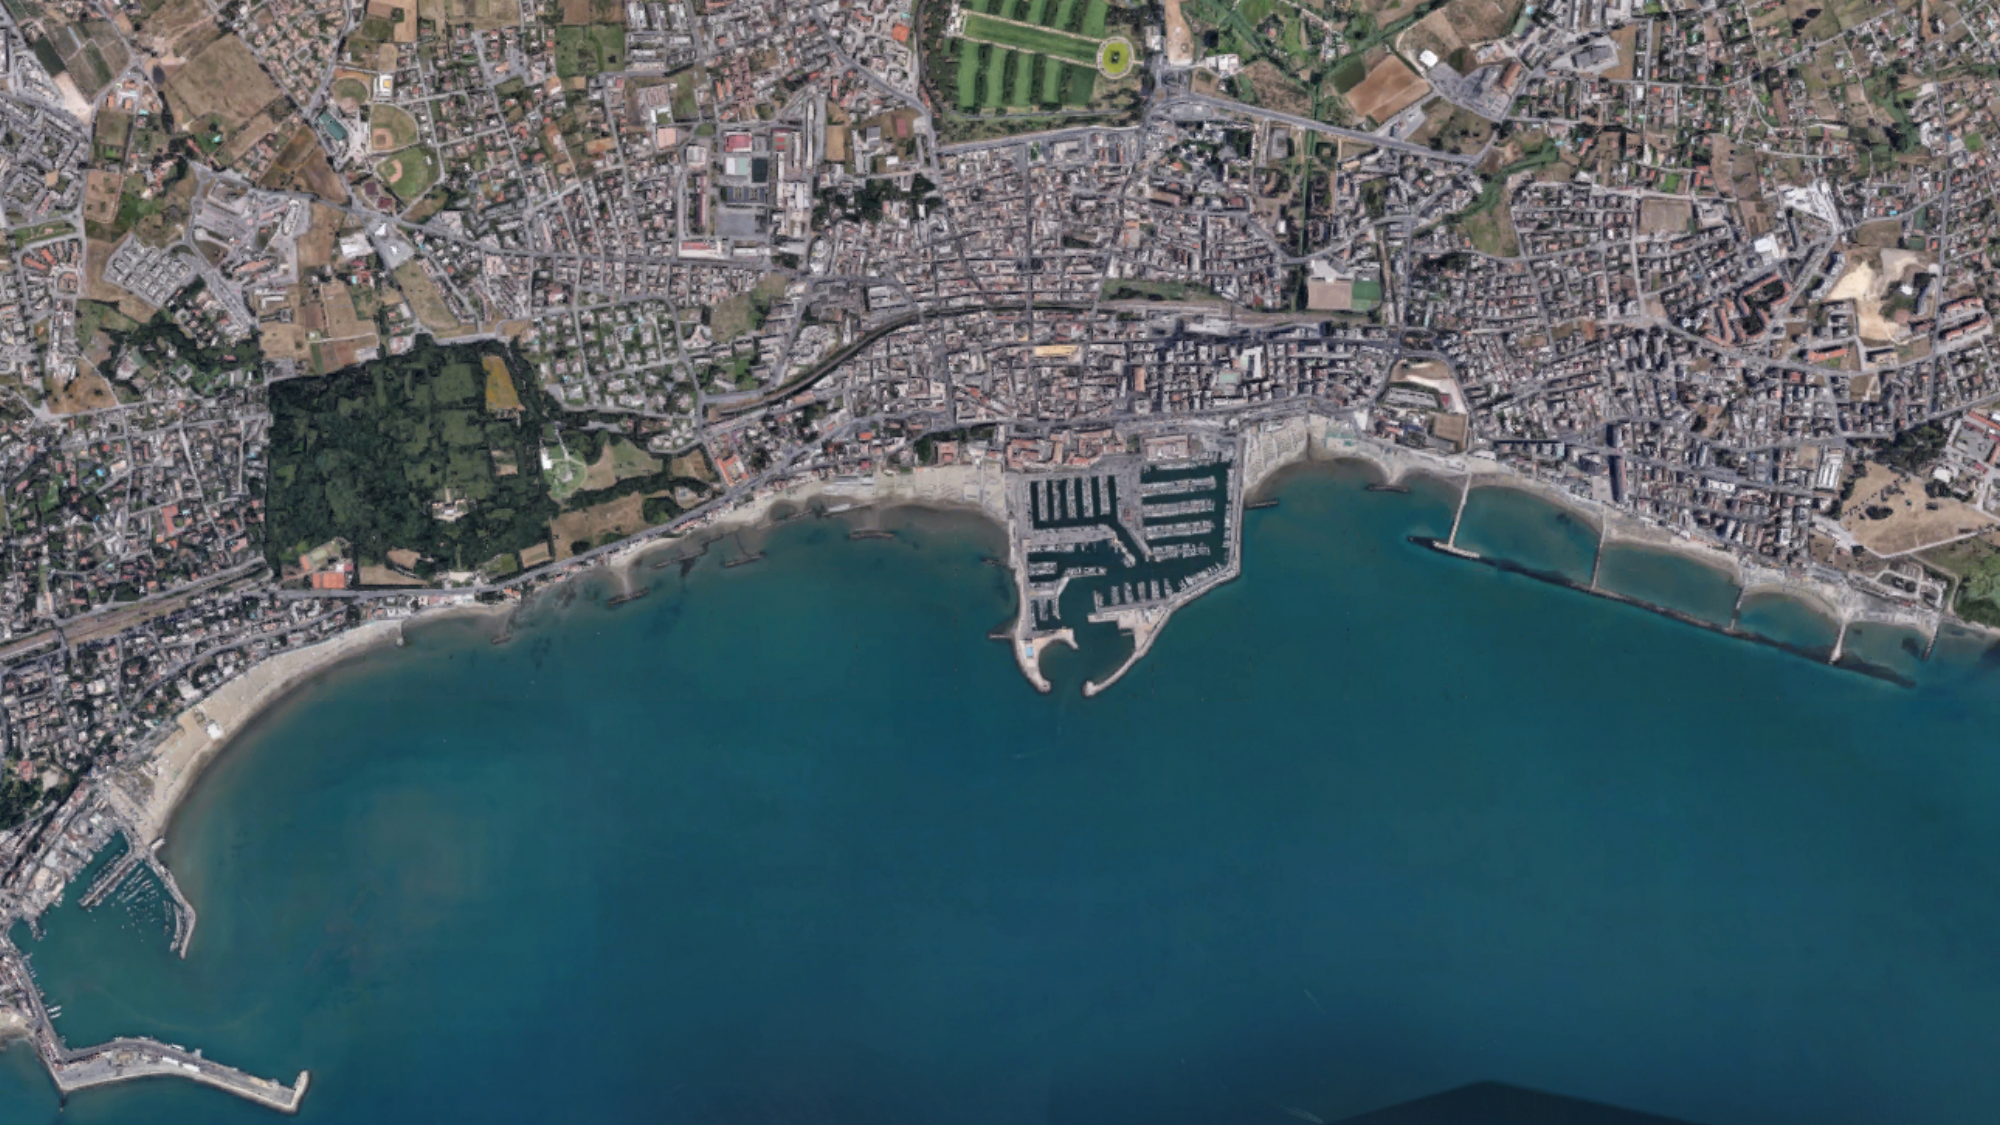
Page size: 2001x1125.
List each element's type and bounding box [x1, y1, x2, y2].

list [0, 0, 2000, 1125]
